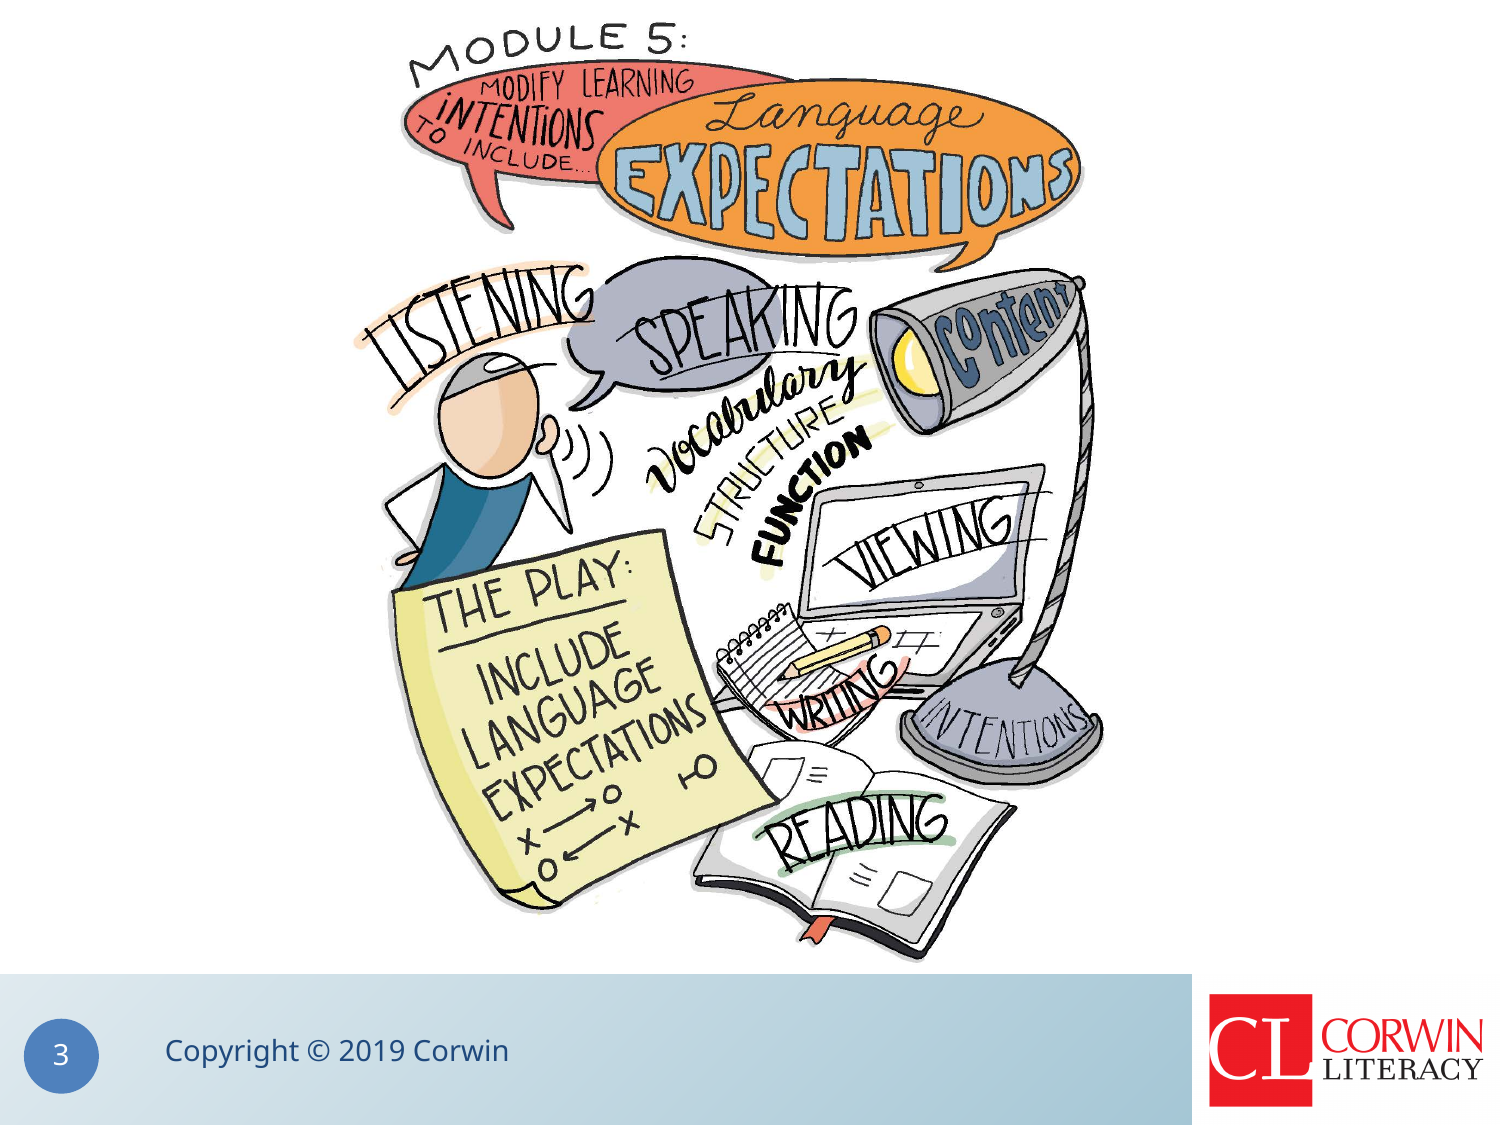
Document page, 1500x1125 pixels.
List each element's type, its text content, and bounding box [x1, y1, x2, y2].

footer Copyright © 2019 Corwin [150, 1012, 800, 1088]
picture [349, 12, 1114, 965]
picture [1192, 974, 1500, 1125]
slide_number 3 [23, 1018, 99, 1094]
